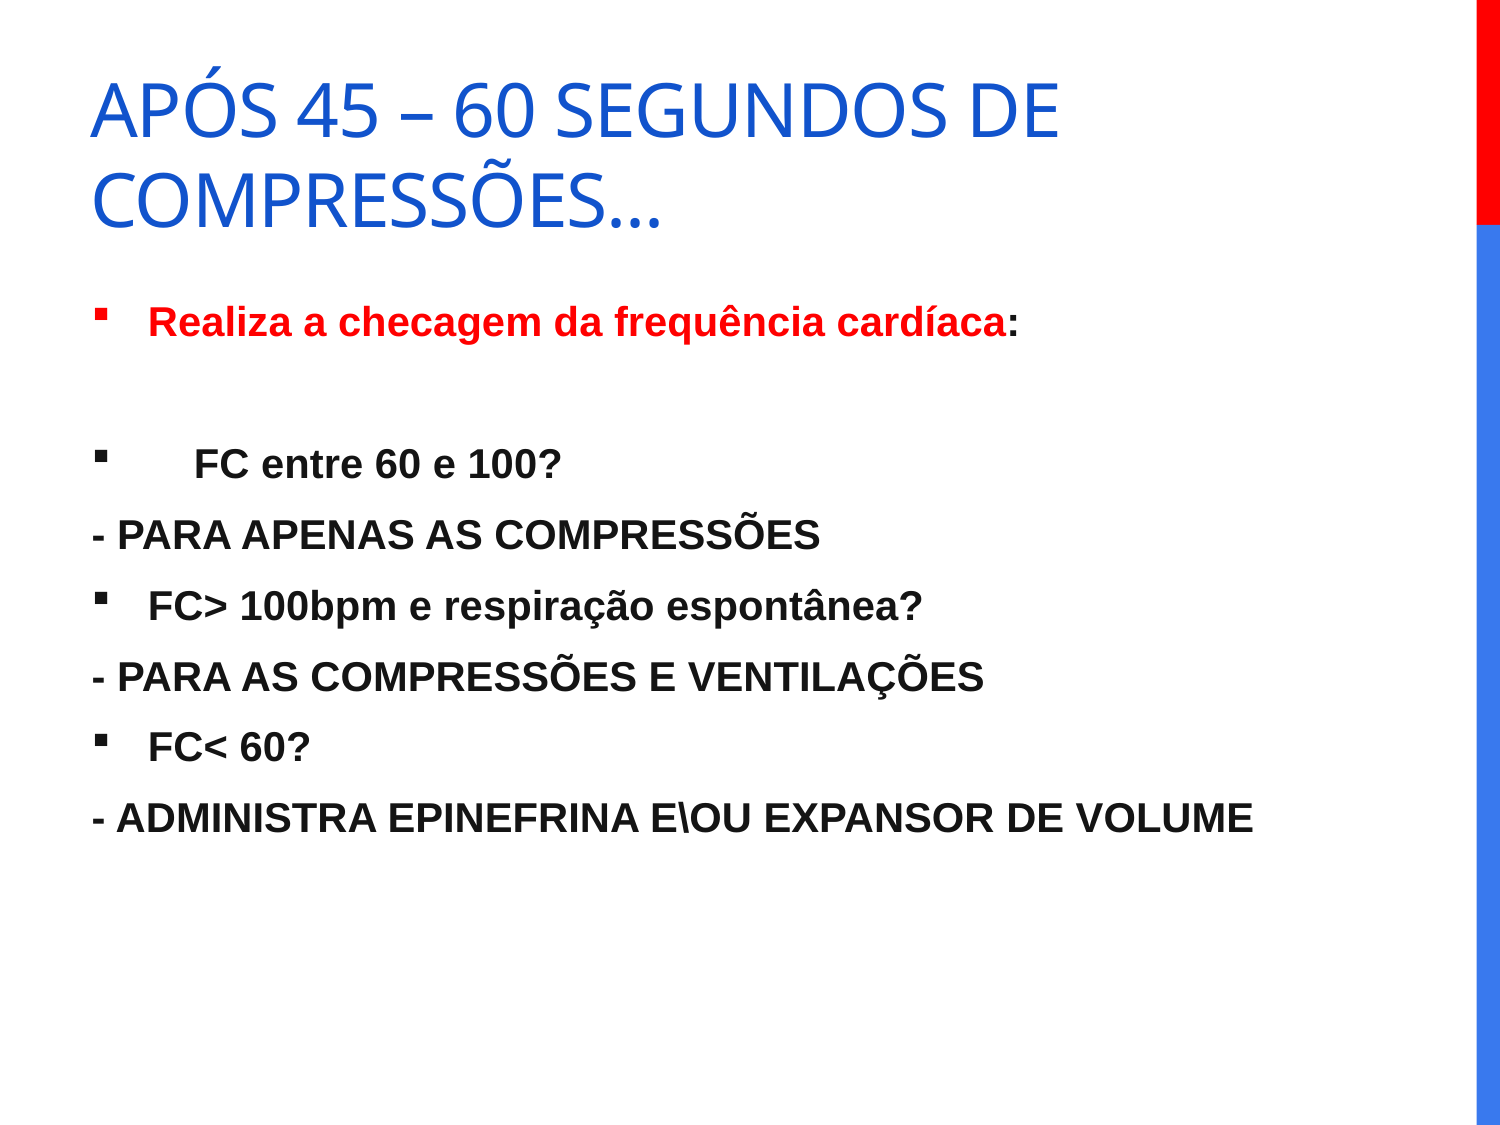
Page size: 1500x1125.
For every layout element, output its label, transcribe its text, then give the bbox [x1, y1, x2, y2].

title Após 45 – 60 segundos de compressões... [75, 25, 1329, 250]
list Realiza a checagem da frequência cardíaca: FC entre 60 e 100? - PARA APENAS AS COMPRESSÕES FC> 100bpm e respiração espontânea? - PARA AS COMPRESSÕES E VENTILAÇÕES FC< 60? - ADMINISTRA EPINEFRINA E\OU EXPANSOR DE VOLUME [76, 287, 1388, 1059]
